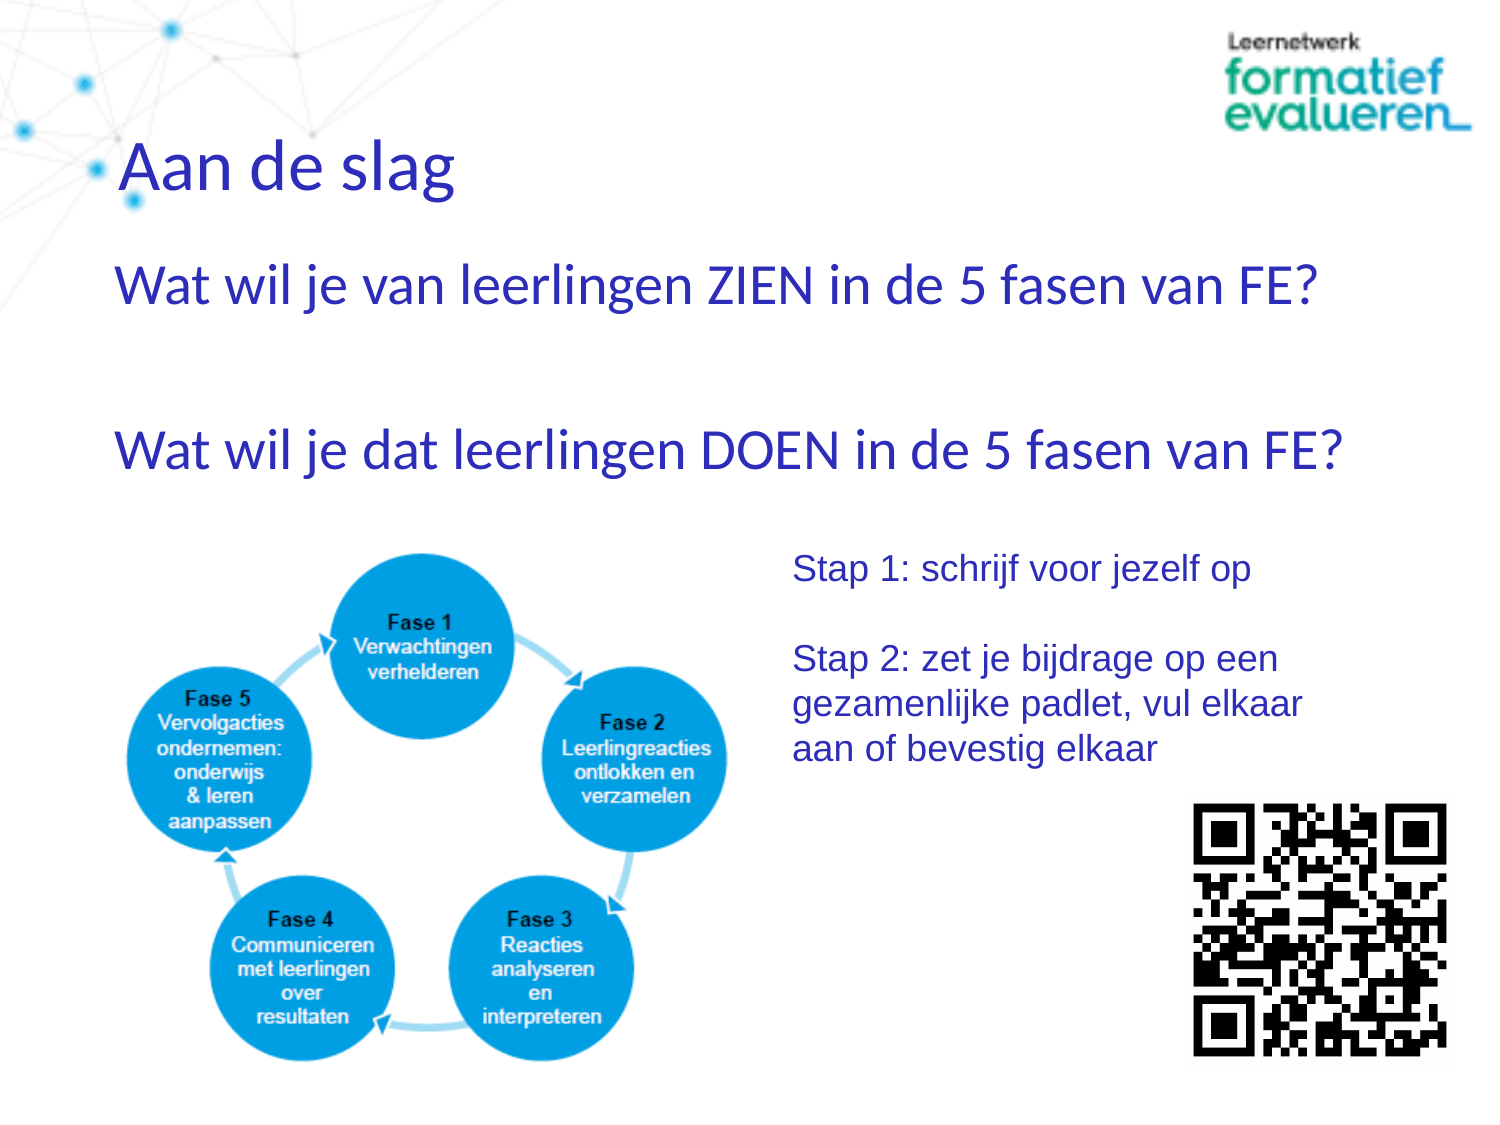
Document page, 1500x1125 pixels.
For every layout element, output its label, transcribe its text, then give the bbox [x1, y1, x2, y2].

picture [99, 538, 750, 1081]
text_box Stap 1: schrijf voor jezelf op Stap 2: zet je bijdrage op een gezamenlijke padlet, vul elkaar aan of bevestig elkaar [777, 536, 1382, 776]
picture [1184, 794, 1456, 1066]
title Aan de slag [103, 59, 1397, 255]
list Wat wil je van leerlingen ZIEN in de 5 fasen van FE? Wat wil je dat leerlingen DOEN in de 5 fasen van FE? [99, 255, 1459, 969]
